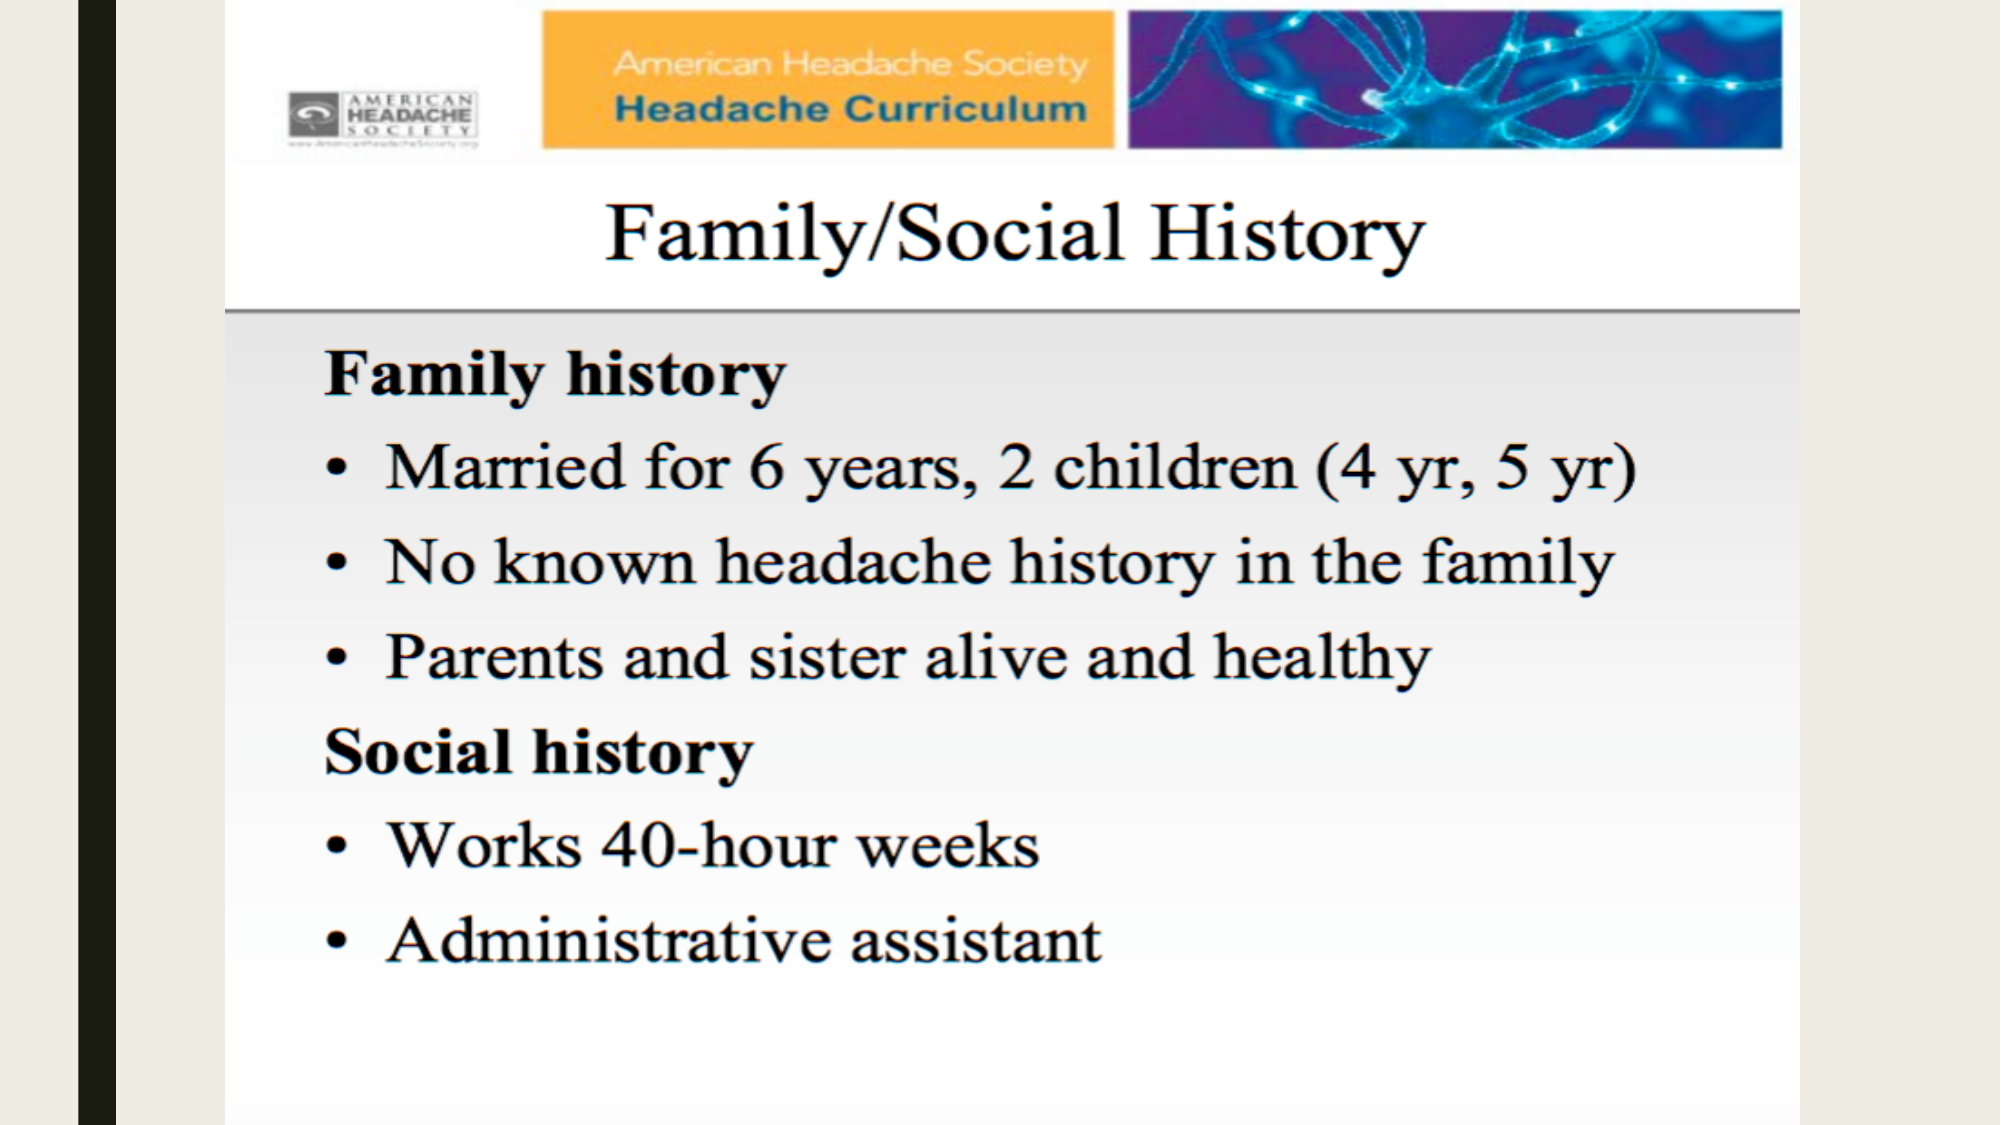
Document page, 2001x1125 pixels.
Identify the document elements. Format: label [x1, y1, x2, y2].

list [224, 0, 1800, 1125]
